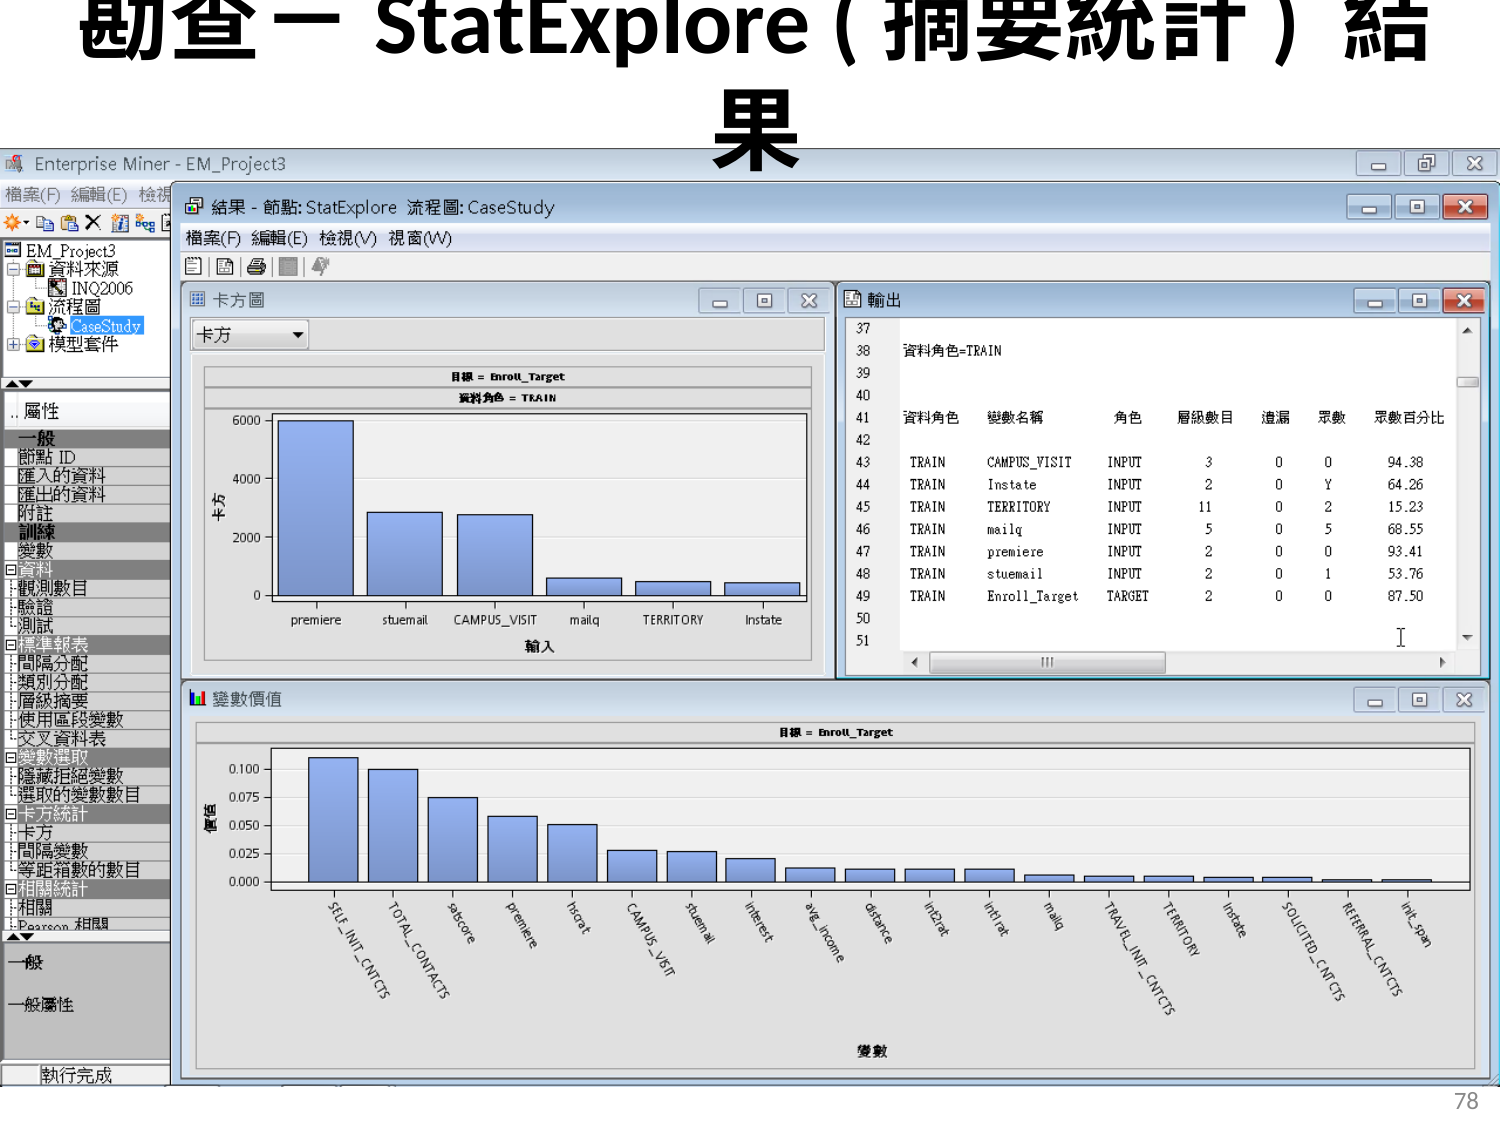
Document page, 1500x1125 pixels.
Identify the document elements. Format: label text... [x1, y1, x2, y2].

picture [0, 148, 1500, 1087]
slide_number 78 [1144, 1096, 1495, 1125]
title 勘查－StatExplore (摘要統計) 結果 [53, 19, 1459, 126]
